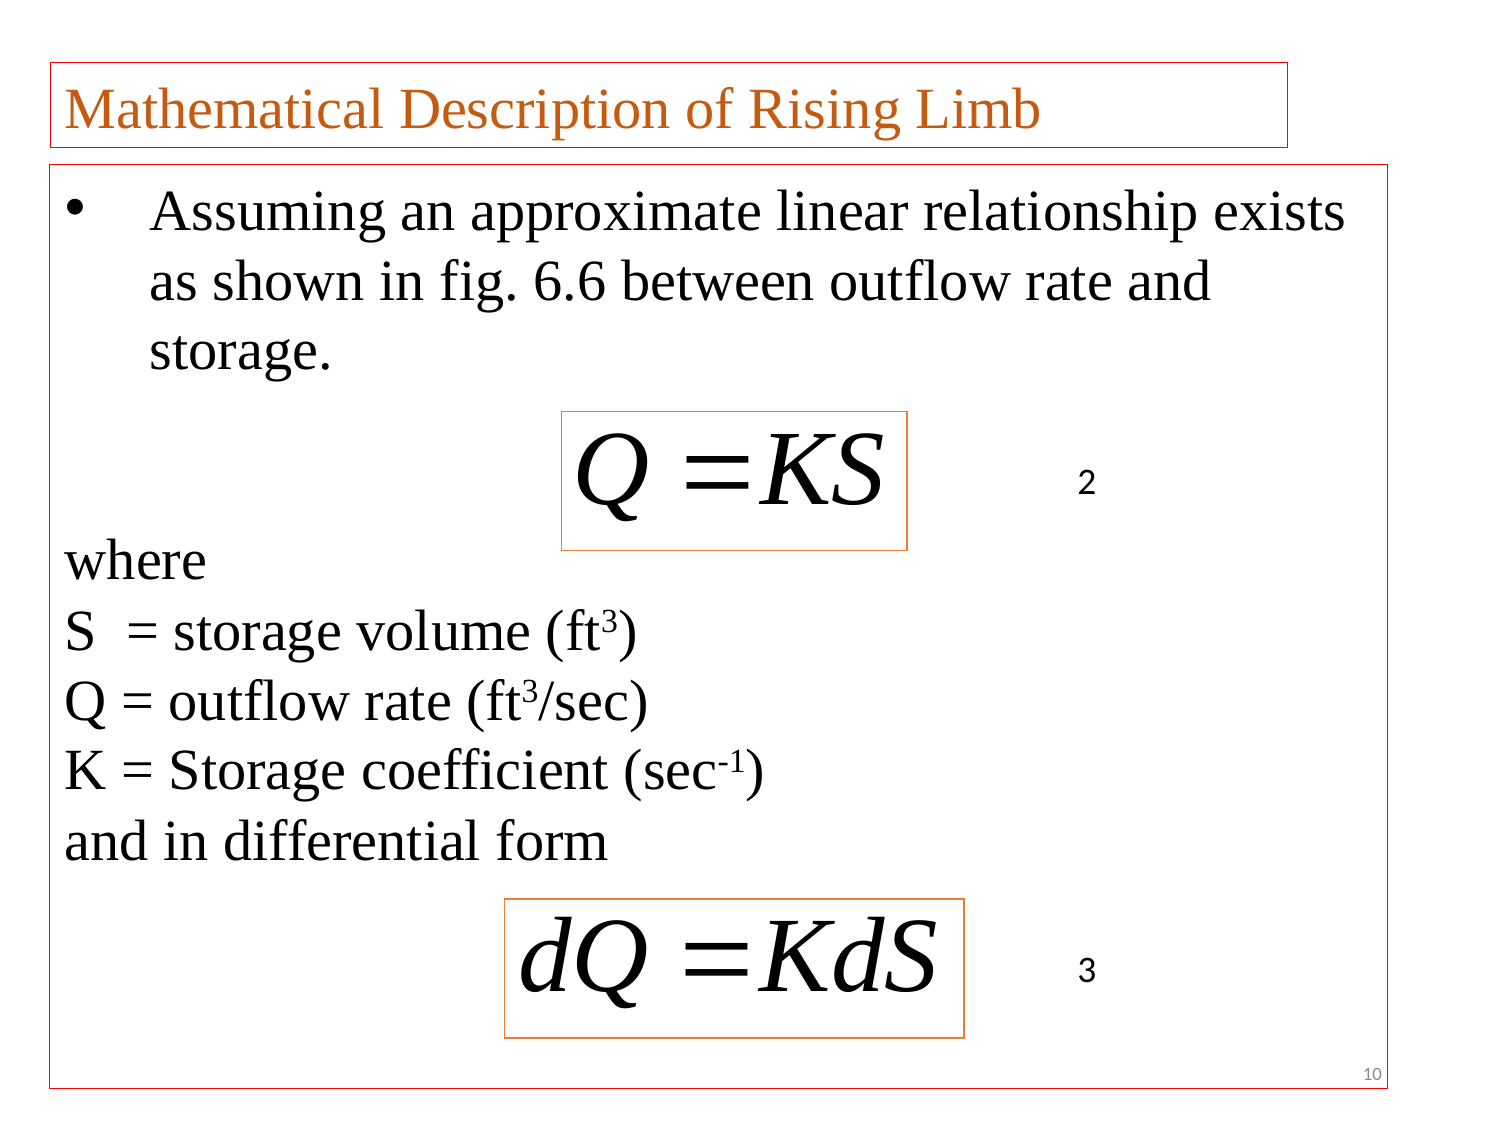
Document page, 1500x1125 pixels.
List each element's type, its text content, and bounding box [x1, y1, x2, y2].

slide_number 10 [1059, 1042, 1397, 1103]
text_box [505, 899, 964, 1038]
text_box Mathematical Description of Rising Limb [50, 62, 1288, 148]
text_box 2 [1062, 449, 1263, 510]
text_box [562, 412, 907, 550]
text_box 3 [1062, 937, 1263, 998]
text_box Assuming an approximate linear relationship exists as shown in fig. 6.6 between outflow rate and storage. where S = storage volume (ft3) Q = outflow rate (ft3/sec) K = Storage coefficient (sec-1) and in differential form [49, 164, 1388, 1089]
